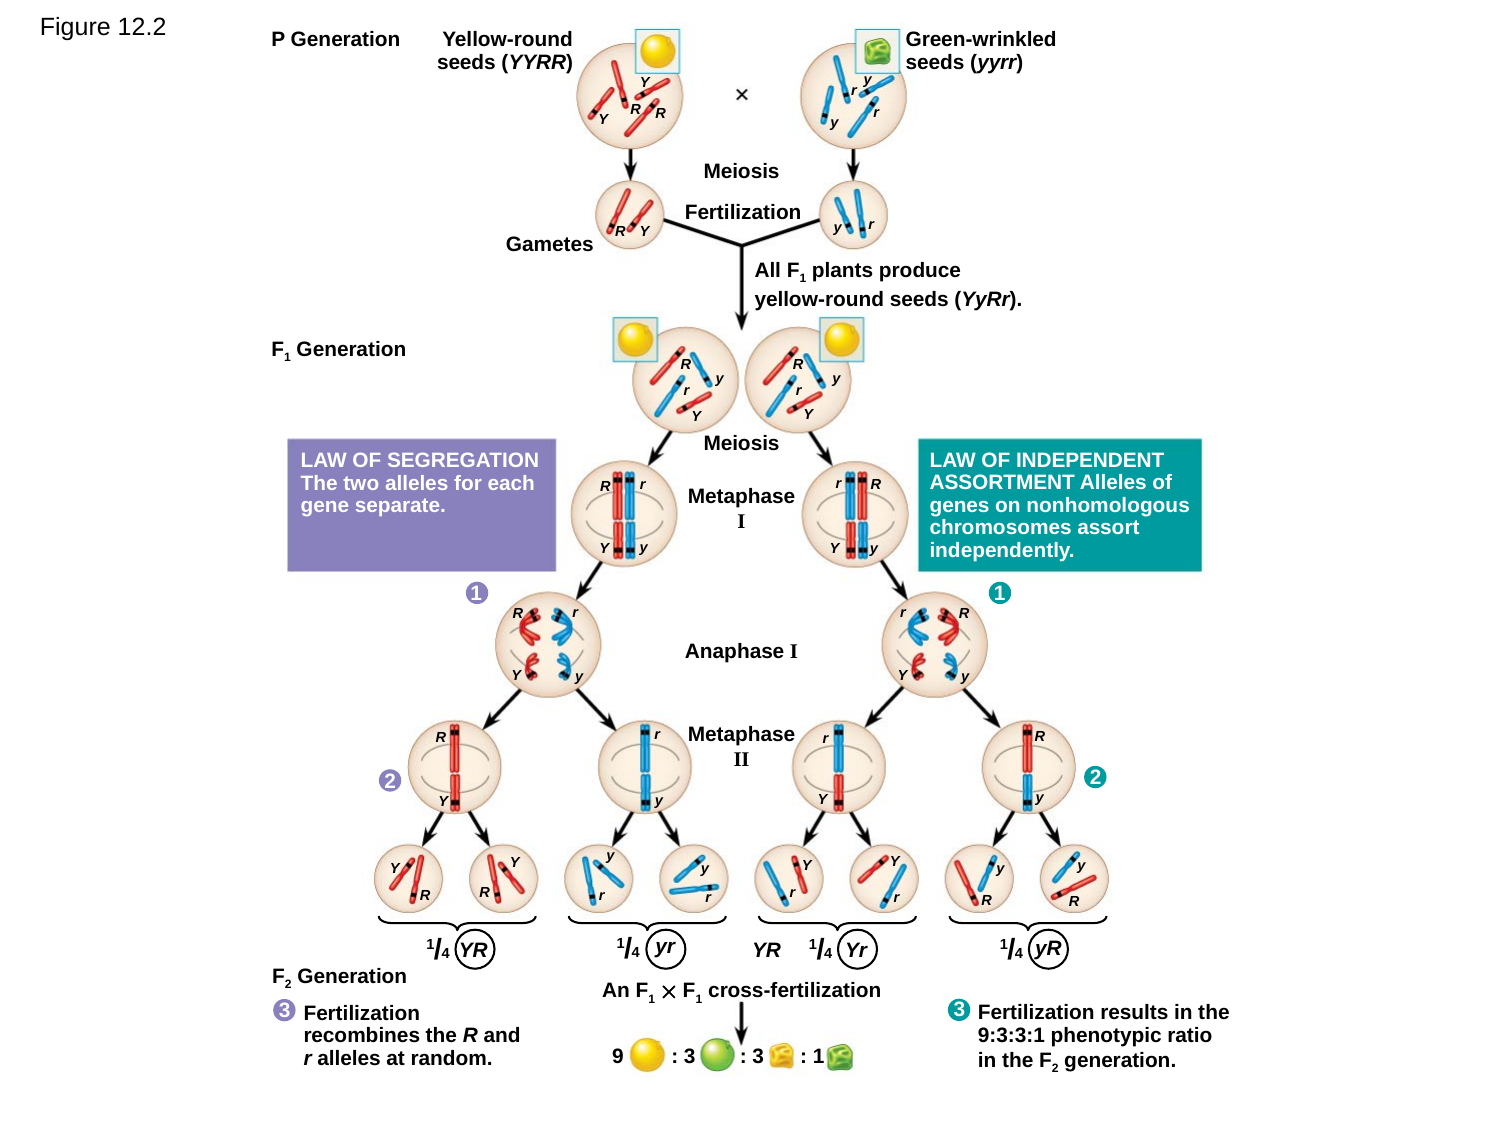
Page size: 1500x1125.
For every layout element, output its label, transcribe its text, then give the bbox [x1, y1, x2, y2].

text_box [808, 933, 845, 961]
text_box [616, 932, 653, 961]
title Figure 12.2 [24, 0, 350, 50]
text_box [426, 933, 463, 961]
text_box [999, 933, 1036, 961]
picture [263, 22, 1237, 1077]
